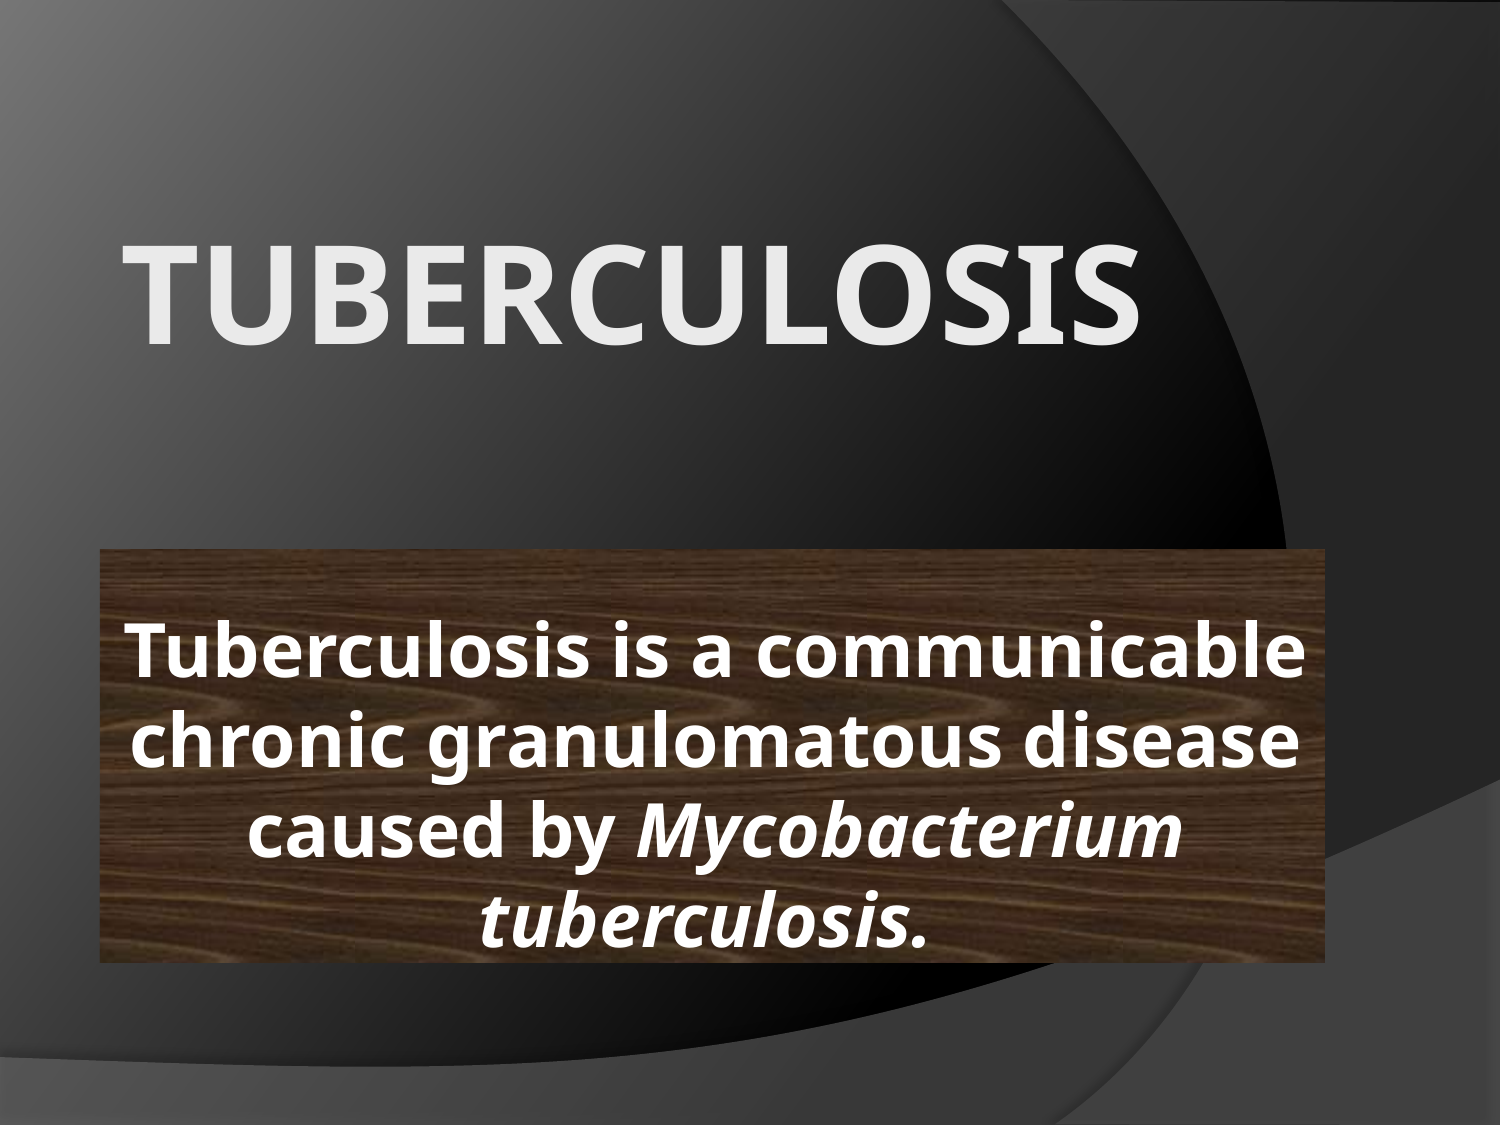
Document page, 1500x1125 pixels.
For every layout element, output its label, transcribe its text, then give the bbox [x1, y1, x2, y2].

subtitle Tuberculosis is a communicable chronic granulomatous disease caused by Mycobacterium tuberculosis. [99, 549, 1325, 963]
title Tuberculosis [112, 200, 1388, 442]
